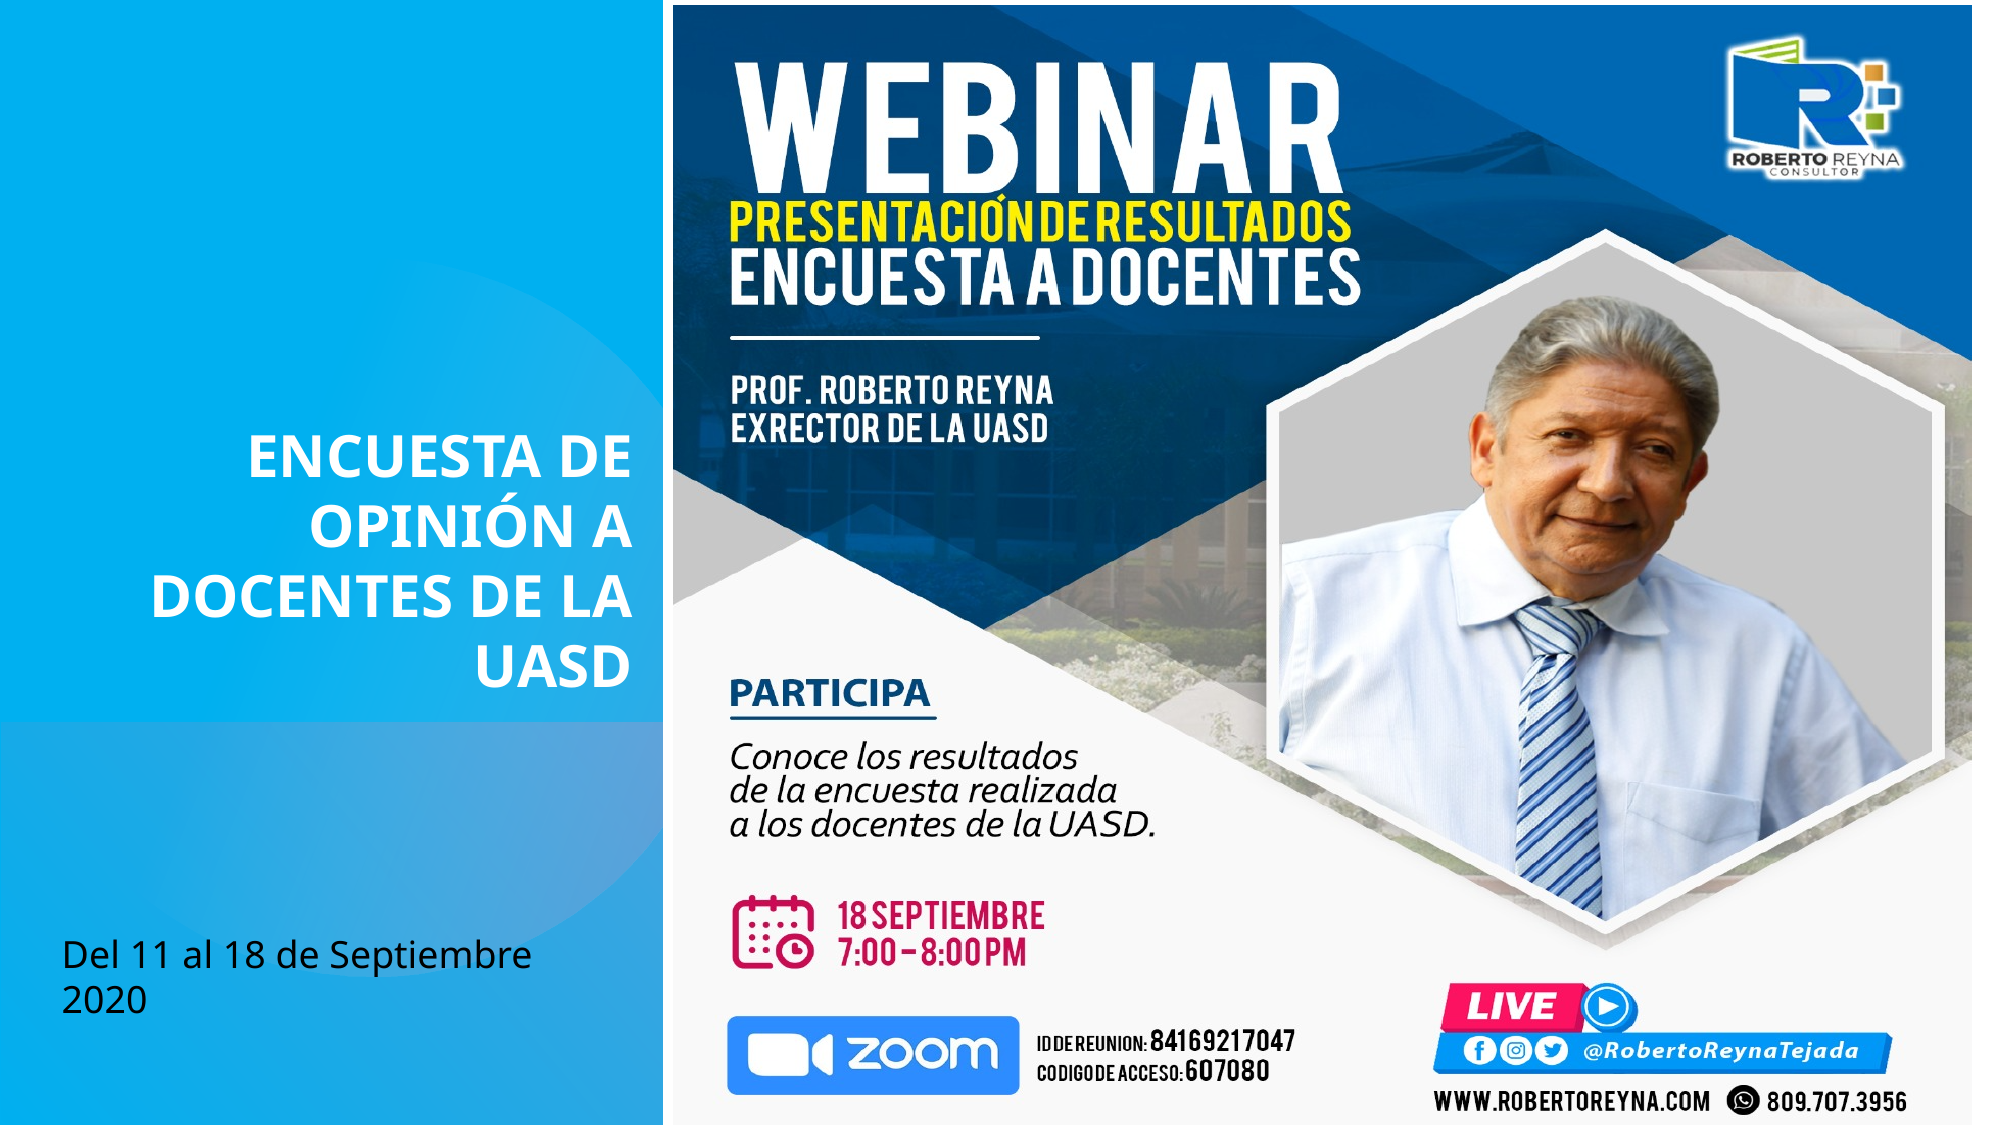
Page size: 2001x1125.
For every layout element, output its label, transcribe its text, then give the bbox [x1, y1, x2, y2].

title ENCUESTA DE OPINIÓN A DOCENTES DE LA UASD [28, 26, 633, 700]
text_box [1, 722, 663, 1125]
text_box [10, 371, 663, 923]
text_box [663, 0, 2000, 1125]
text_box Del 11 al 18 de Septiembre 2020 [46, 923, 633, 1029]
picture [672, 5, 1972, 1125]
text_box [0, 0, 663, 1125]
